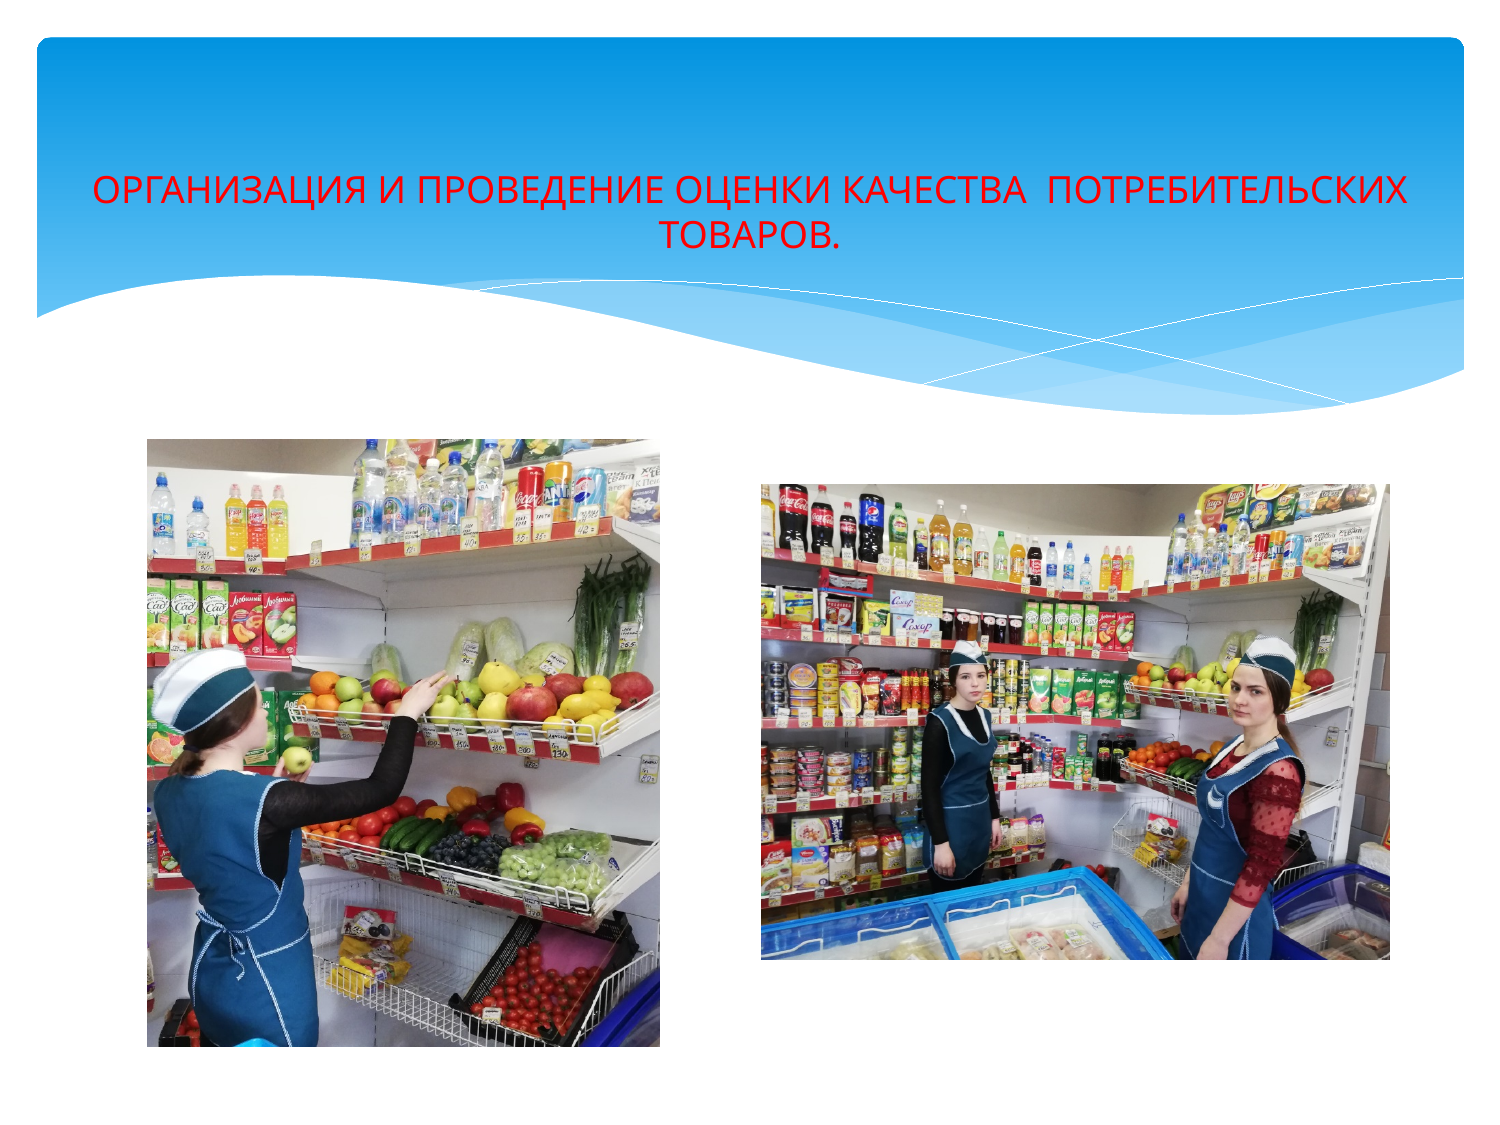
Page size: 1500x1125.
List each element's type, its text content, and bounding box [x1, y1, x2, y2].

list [147, 439, 660, 1047]
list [761, 484, 1390, 961]
title ОРГАНИЗАЦИЯ И ПРОВЕДЕНИЕ ОЦЕНКИ КАЧЕСТВА ПОТРЕБИТЕЛЬСКИХ ТОВАРОВ. [75, 55, 1425, 457]
